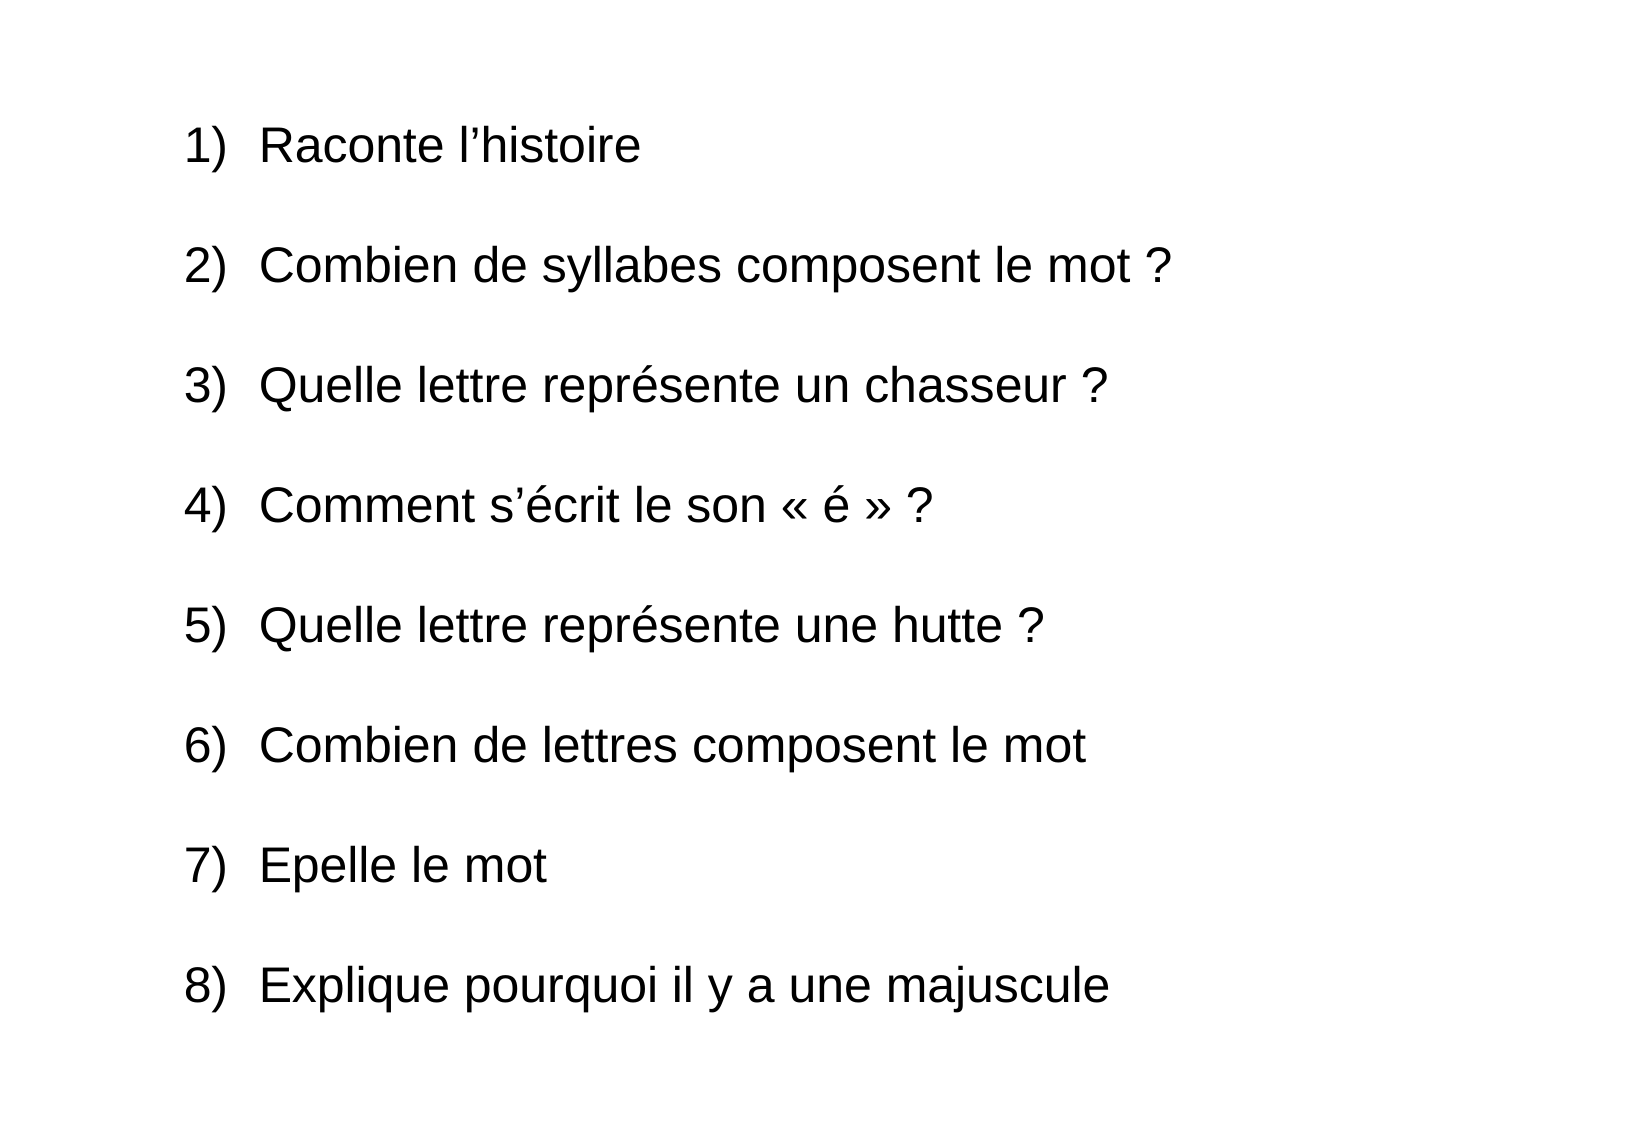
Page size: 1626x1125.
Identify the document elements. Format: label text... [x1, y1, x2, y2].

text_box Raconte l’histoire Combien de syllabes composent le mot ? Quelle lettre représente un chasseur ? Comment s’écrit le son « é » ? Quelle lettre représente une hutte ? Combien de lettres composent le mot Epelle le mot Explique pourquoi il y a une majuscule [168, 44, 1456, 1125]
